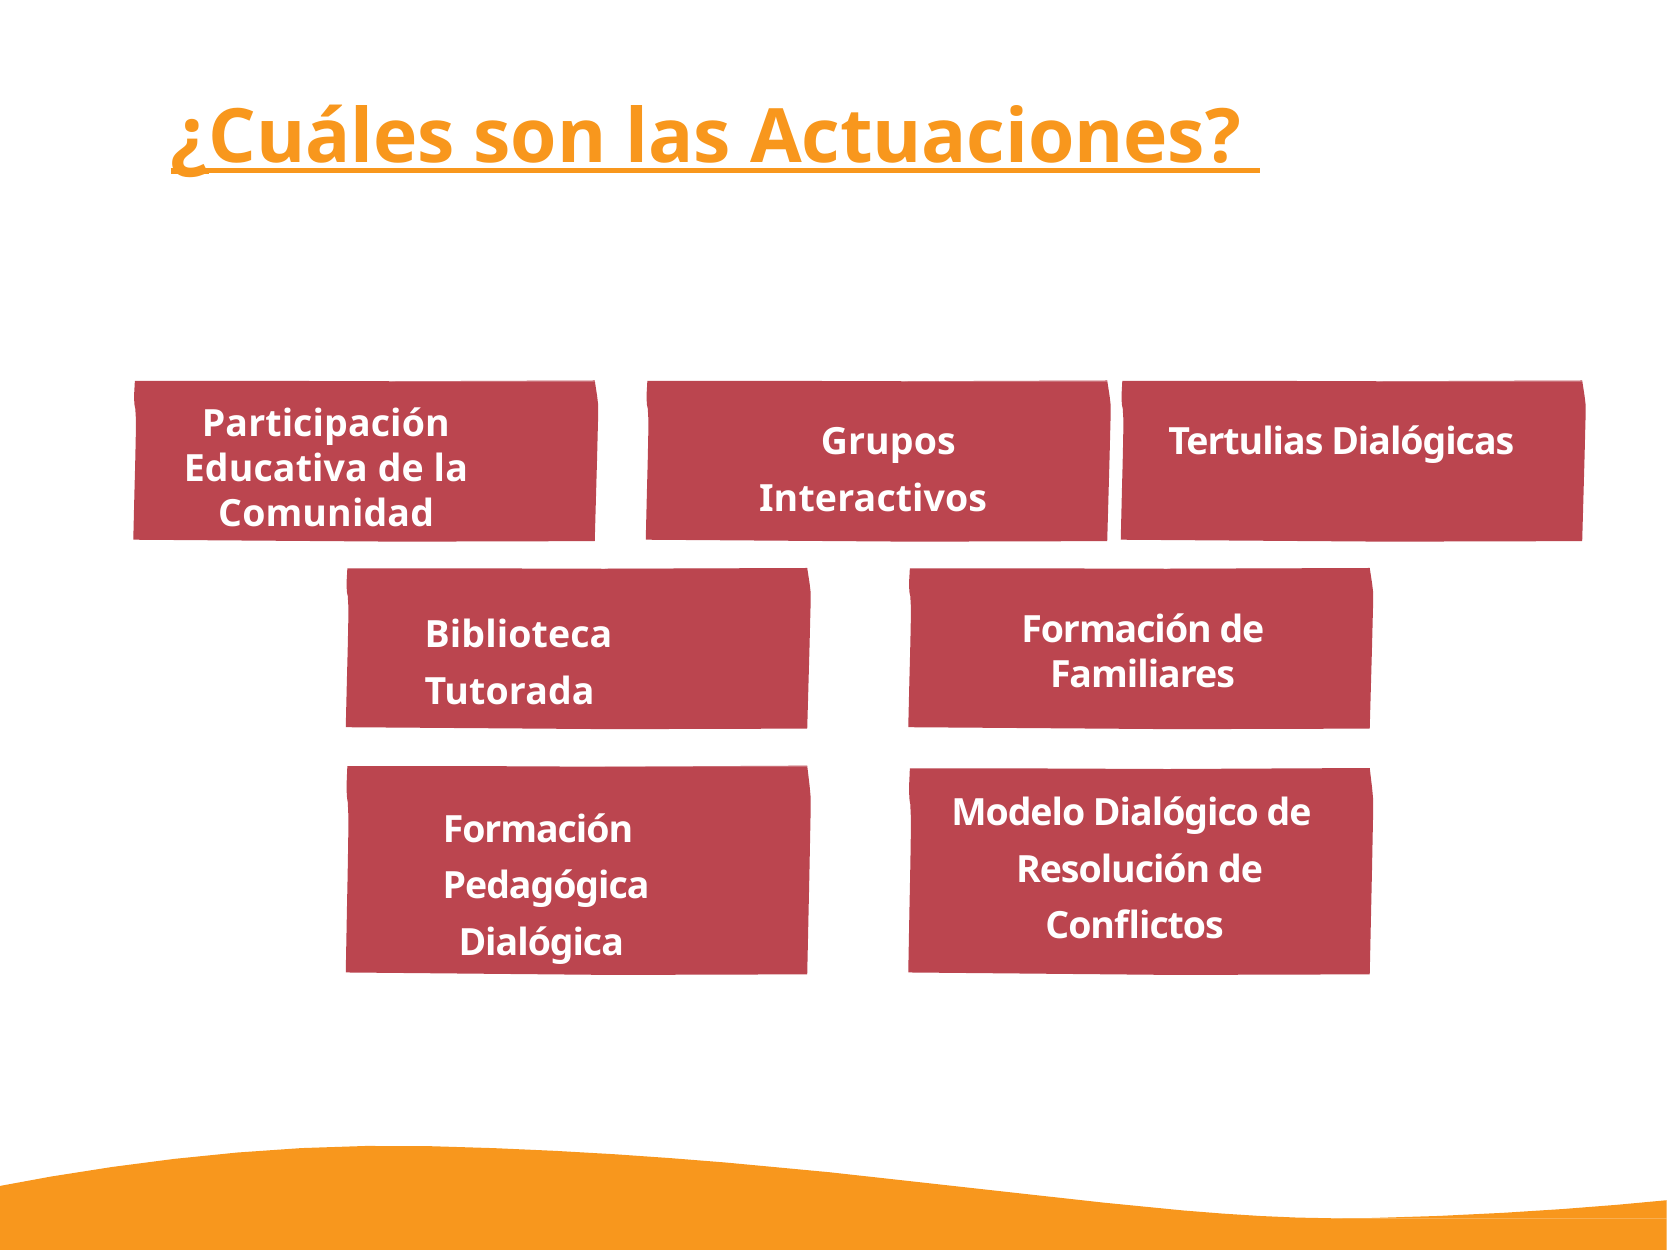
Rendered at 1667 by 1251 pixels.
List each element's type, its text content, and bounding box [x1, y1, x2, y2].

text_box [133, 380, 599, 542]
text_box Formación Pedagógica Dialógica [345, 792, 730, 888]
text_box [345, 765, 811, 975]
text_box [908, 567, 1374, 730]
text_box [908, 768, 1374, 975]
text_box Biblioteca Tutorada [395, 598, 780, 693]
title ¿Cuáles son las Actuaciones? [168, 99, 1548, 270]
text_box Formación de Familiares [949, 605, 1334, 700]
text_box Grupos Interactivos [686, 405, 1071, 500]
text_box [1120, 380, 1586, 542]
text_box [345, 567, 811, 730]
text_box [645, 380, 1111, 542]
text_box Tertulias Dialógicas [1153, 405, 1538, 500]
text_box Modelo Dialógico de Resolución de Conflictos [916, 776, 1346, 975]
text_box Participación Educativa de la Comunidad [133, 398, 518, 493]
